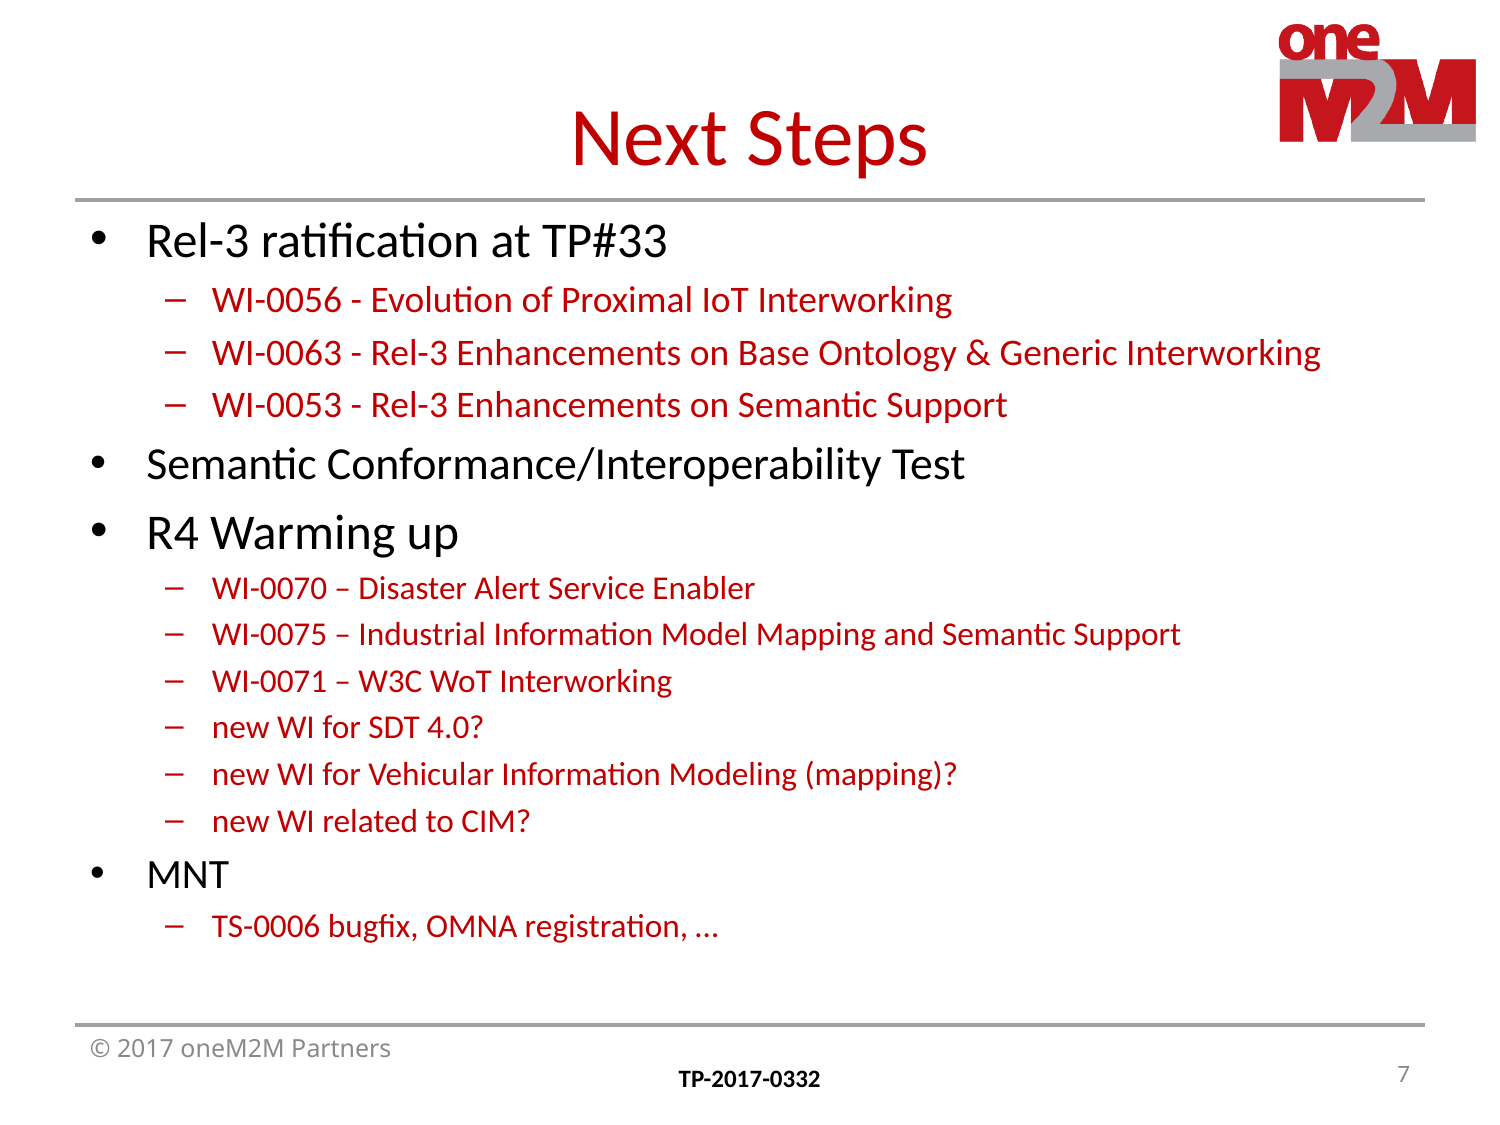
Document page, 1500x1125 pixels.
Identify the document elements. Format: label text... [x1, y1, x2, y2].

slide_number 7 [1074, 1042, 1425, 1103]
list Rel-3 ratification at TP#33 WI-0056 - Evolution of Proximal IoT Interworking WI-0063 - Rel-3 Enhancements on Base Ontology & Generic Interworking WI-0053 - Rel-3 Enhancements on Semantic Support Semantic Conformance/Interoperability Test R4 Warming up WI-0070 – Disaster Alert Service Enabler WI-0075 – Industrial Information Model Mapping and Semantic Support WI-0071 – W3C WoT Interworking new WI for SDT 4.0? new WI for Vehicular Information Modeling (mapping)? new WI related to CIM? MNT TS-0006 bugfix, OMNA registration, … [75, 200, 1425, 1043]
title Next Steps [75, 75, 1425, 200]
picture [1254, 0, 1500, 168]
